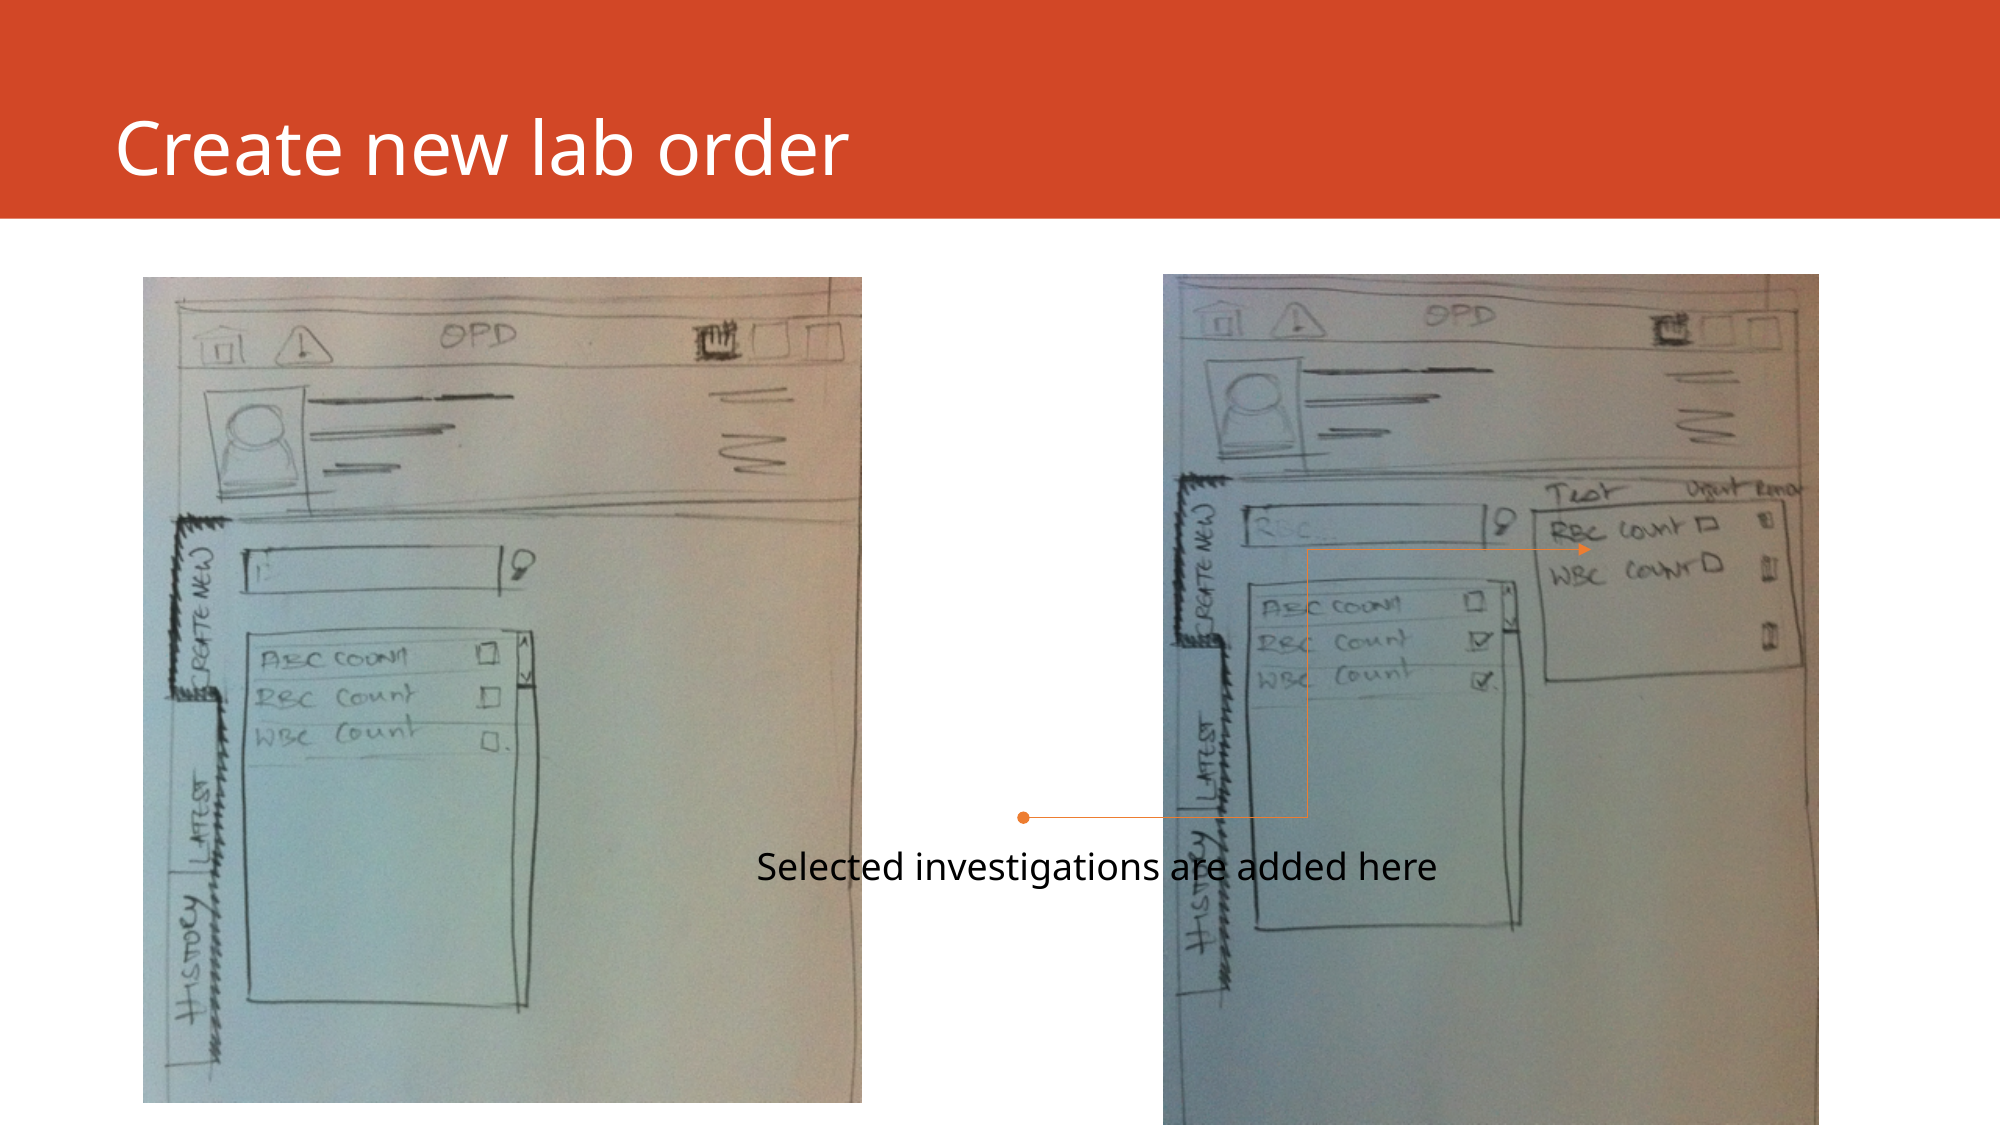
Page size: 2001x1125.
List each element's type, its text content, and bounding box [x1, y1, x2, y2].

picture [1163, 274, 1819, 1125]
picture [143, 277, 862, 1103]
title Create new lab order [99, 0, 1863, 199]
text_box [1023, 549, 1592, 818]
text_box Selected investigations are added here [862, 835, 1163, 896]
